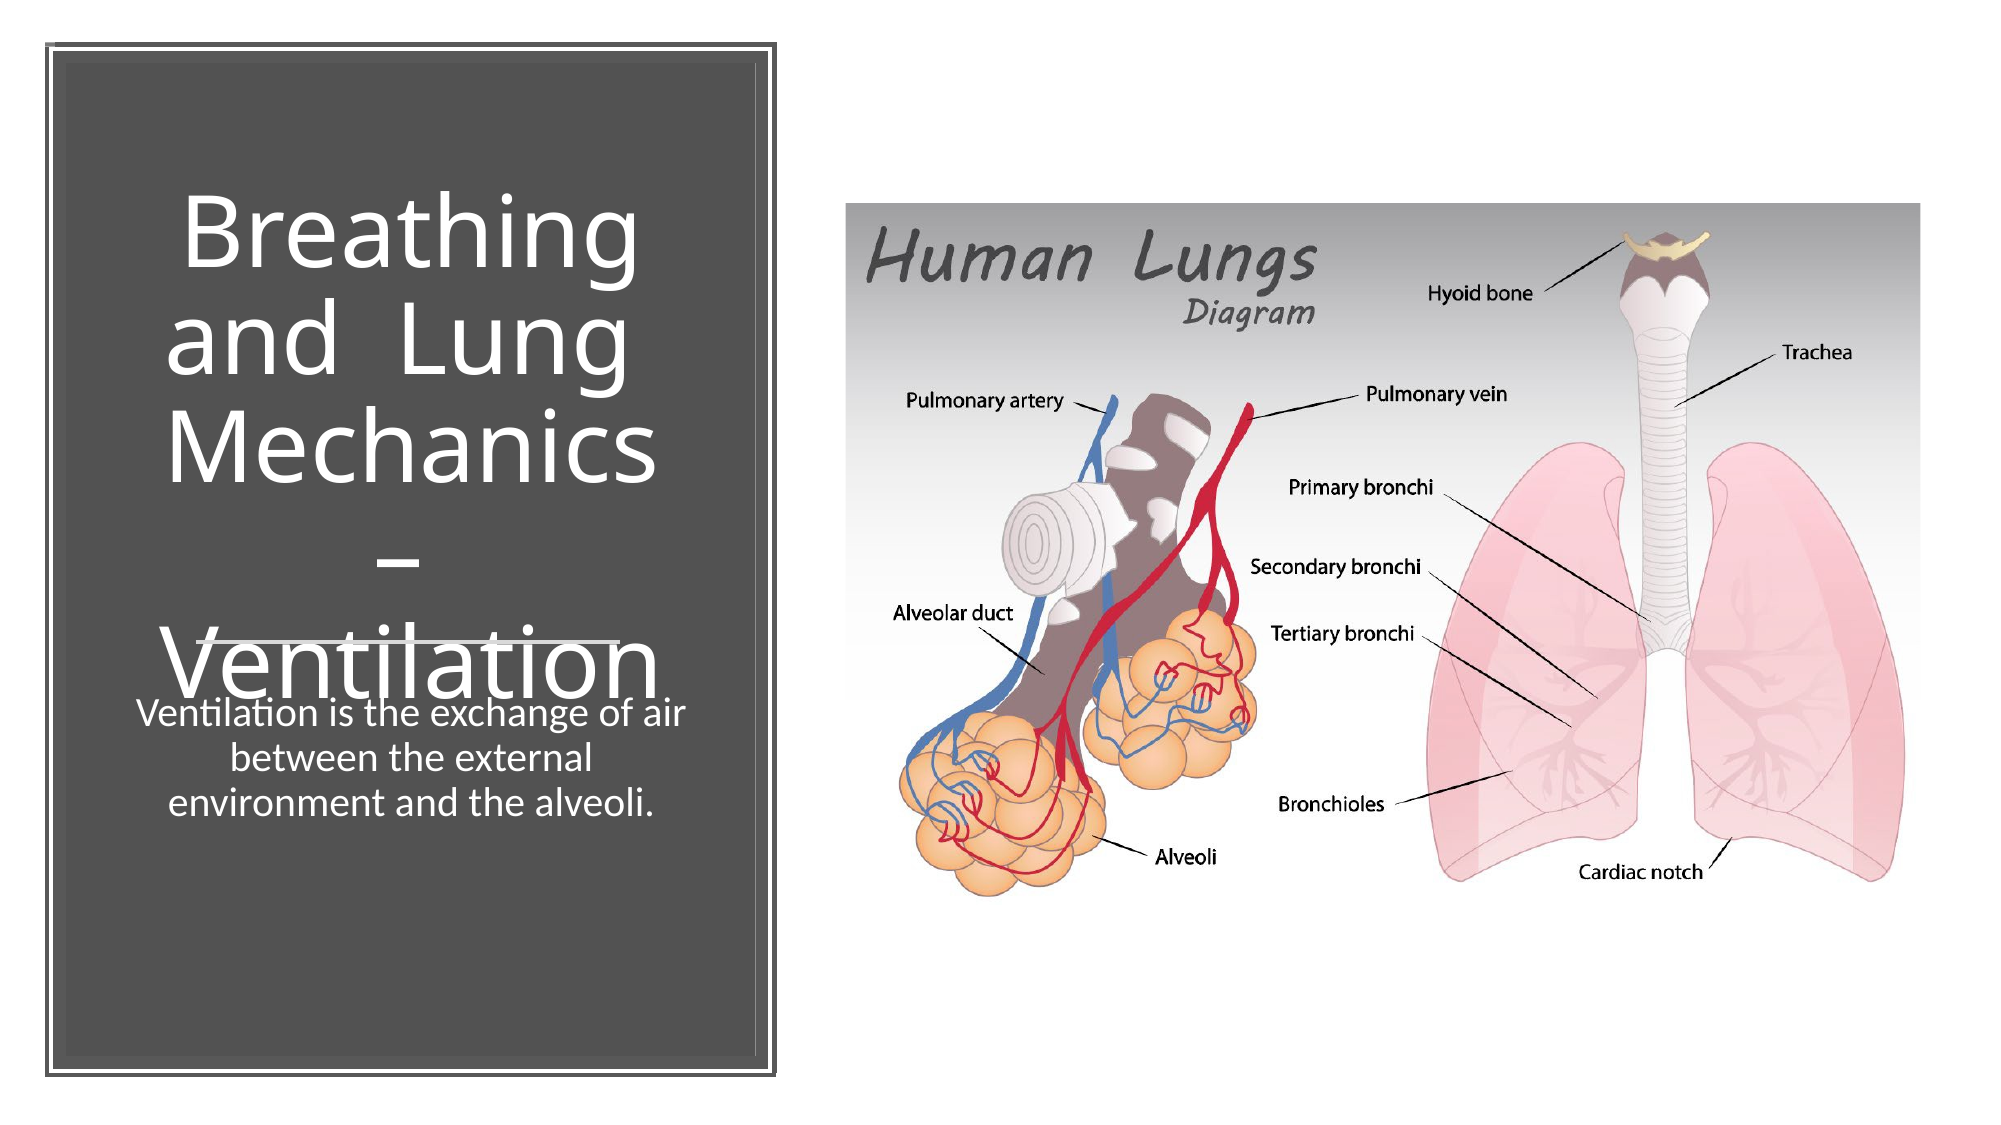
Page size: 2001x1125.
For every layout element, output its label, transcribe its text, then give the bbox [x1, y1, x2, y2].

text_box [45, 42, 56, 47]
text_box [60, 63, 756, 1057]
text_box [845, 203, 1921, 905]
text_box Breathing and Lung Mechanics – Ventilation [132, 163, 689, 681]
text_box [55, 63, 59, 1057]
text_box Ventilation is the exchange of air between the external environment and the alveoli. [132, 681, 689, 825]
